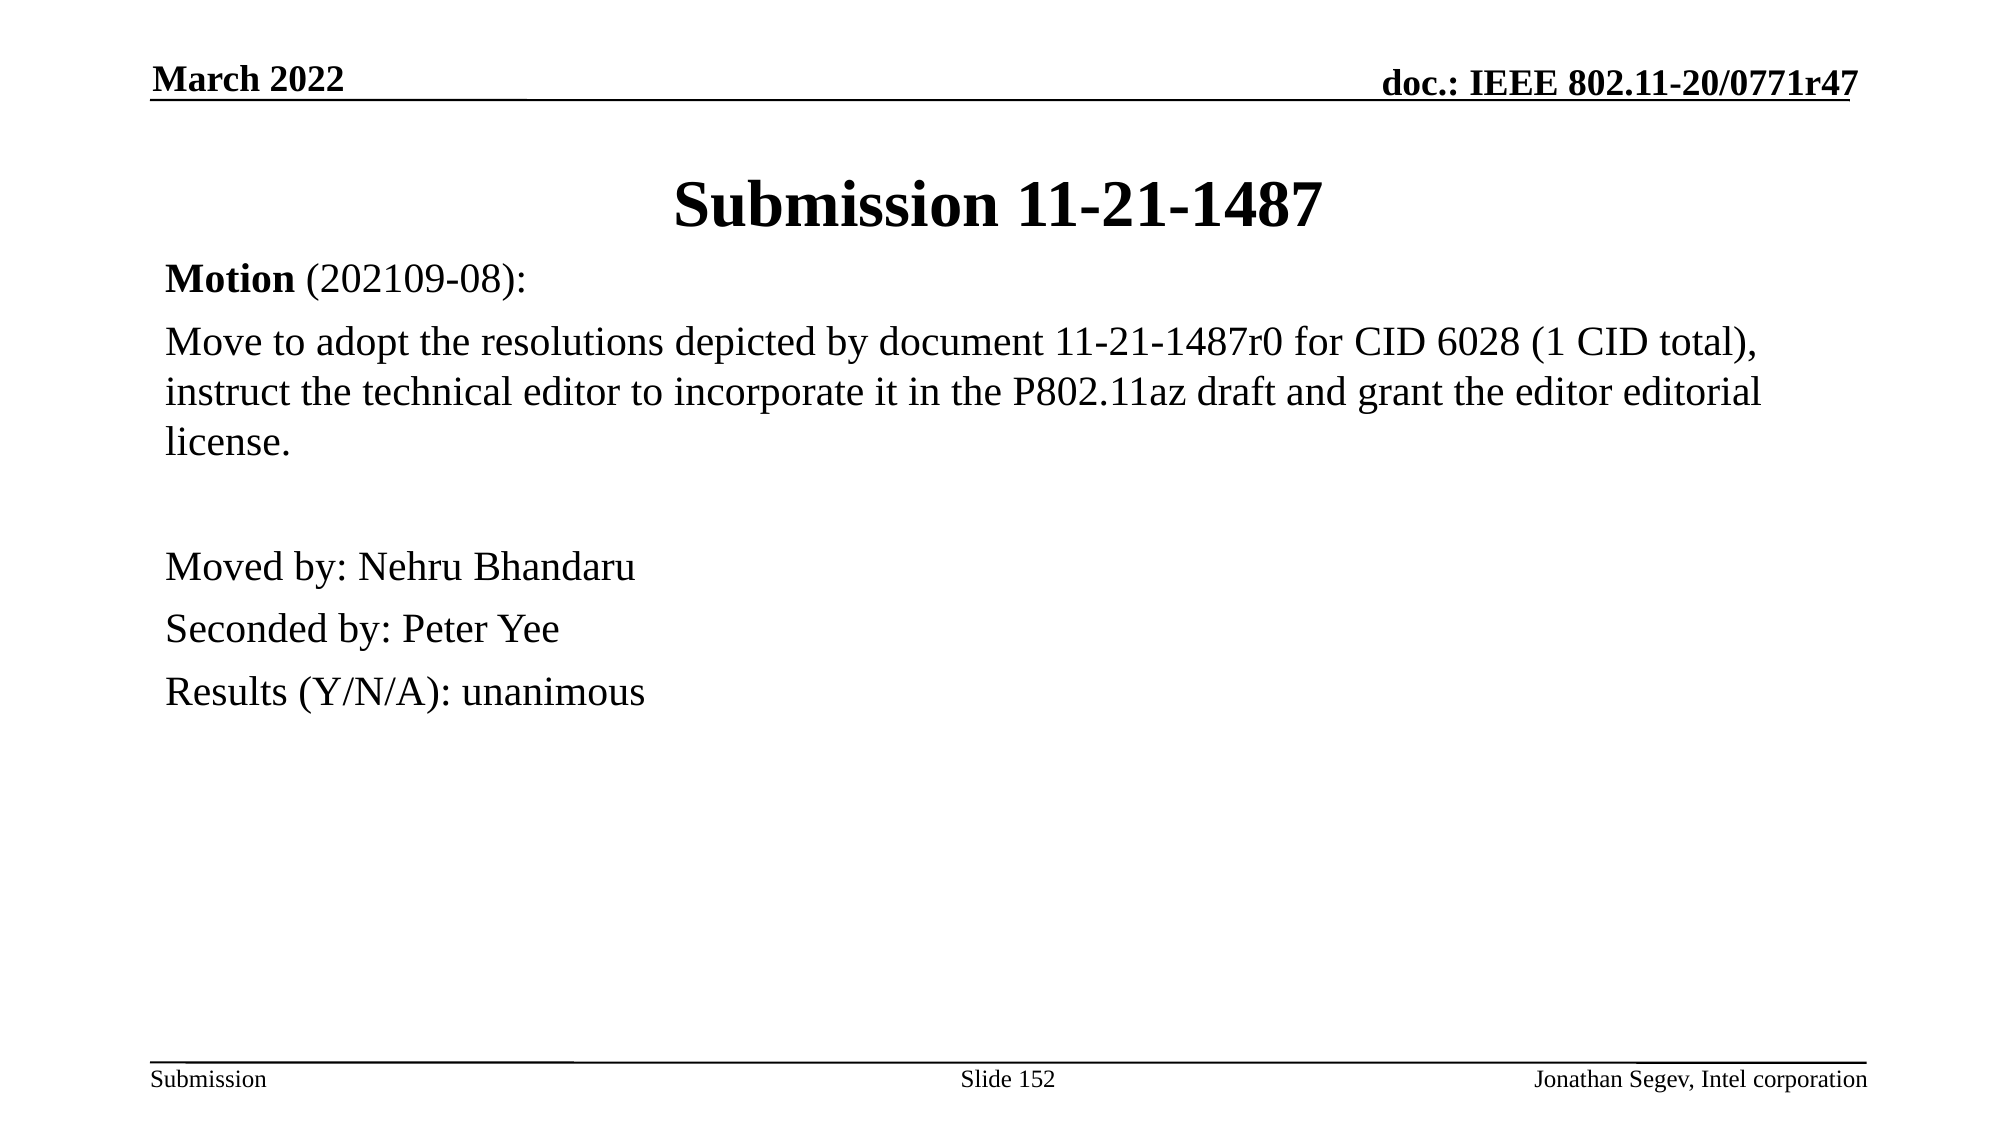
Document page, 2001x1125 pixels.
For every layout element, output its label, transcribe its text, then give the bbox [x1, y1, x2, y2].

footer Jonathan Segev, Intel corporation [1171, 1061, 1869, 1093]
title Submission 11-21-1487 [149, 112, 1850, 243]
list Motion (202109-08): Move to adopt the resolutions depicted by document 11-21-1487r0 for CID 6028 (1 CID total), instruct the technical editor to incorporate it in the P802.11az draft and grant the editor editorial license. Moved by: Nehru Bhandaru Seconded by: Peter Yee Results (Y/N/A): unanimous [149, 243, 1850, 1000]
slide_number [152, 54, 563, 100]
slide_number Slide 152 [950, 1061, 1067, 1123]
